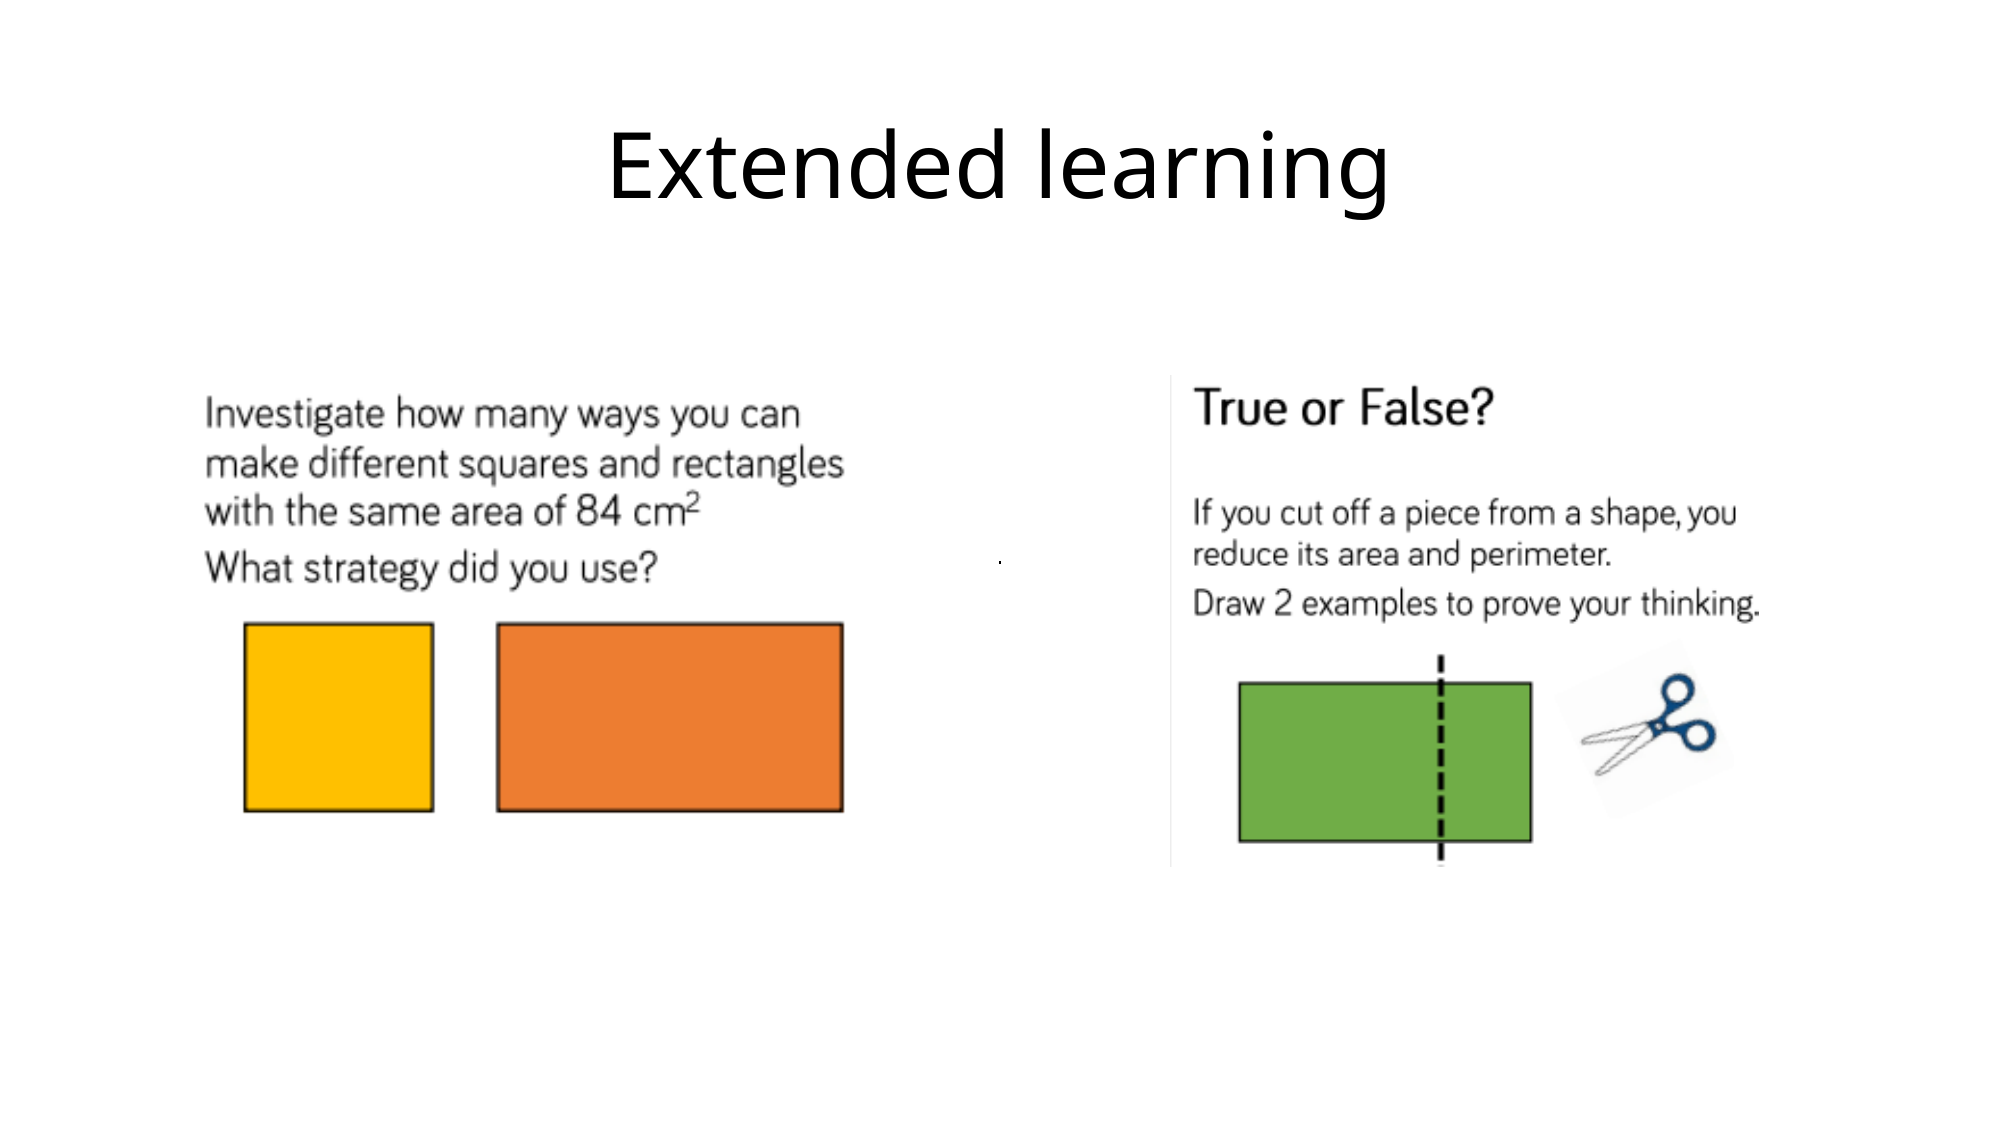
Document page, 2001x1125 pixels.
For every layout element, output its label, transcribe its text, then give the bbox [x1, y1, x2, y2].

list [184, 383, 890, 852]
picture [1170, 375, 1759, 867]
title Extended learning [137, 59, 1863, 278]
